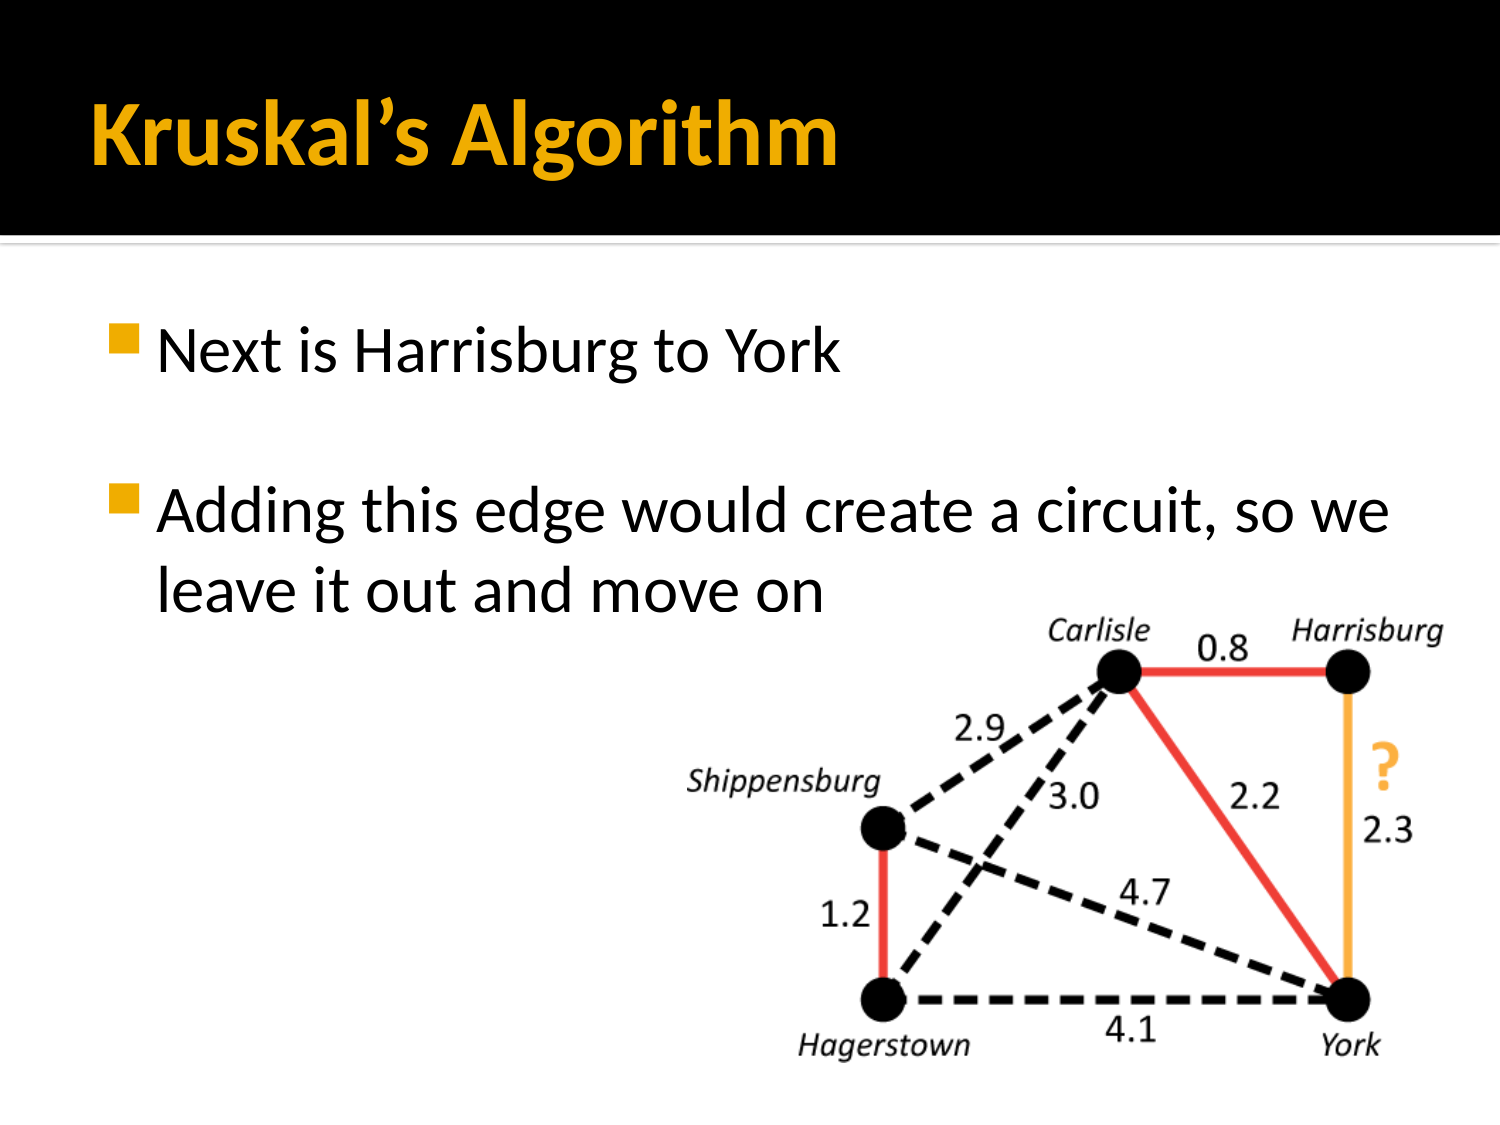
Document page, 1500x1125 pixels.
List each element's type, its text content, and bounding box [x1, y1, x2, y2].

title Kruskal’s Algorithm [75, 25, 1425, 231]
picture [687, 612, 1445, 1063]
list Next is Harrisburg to York Adding this edge would create a circuit, so we leave it out and move on [75, 291, 1425, 1050]
